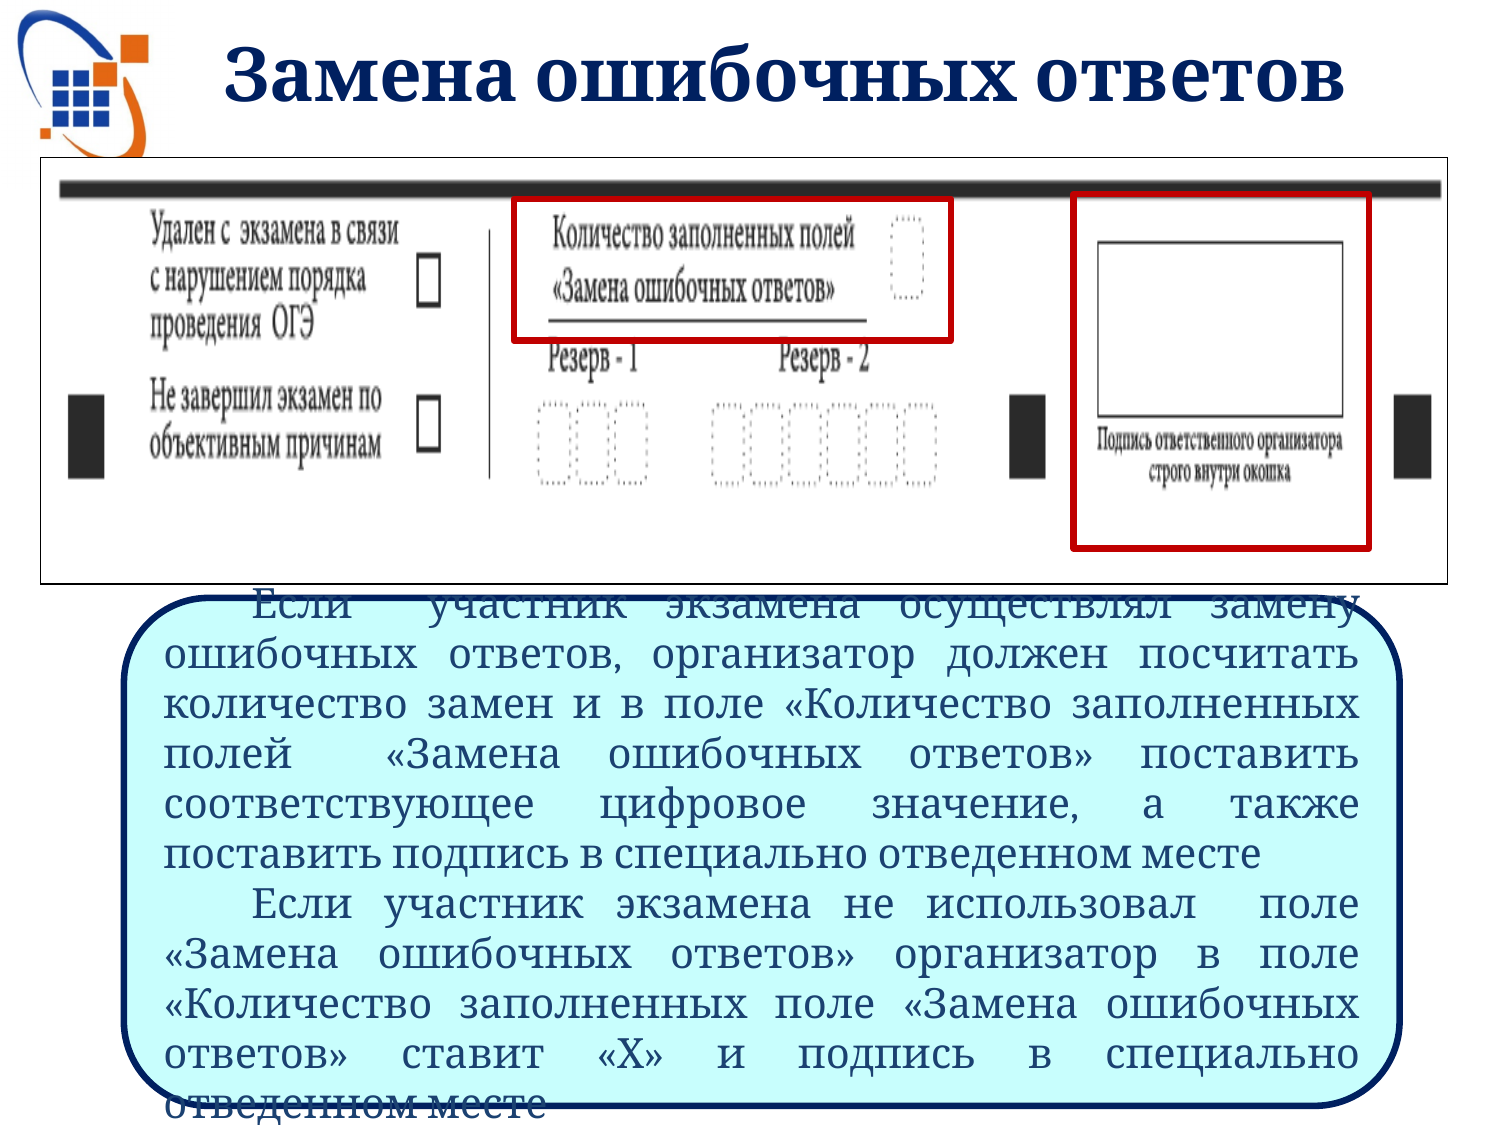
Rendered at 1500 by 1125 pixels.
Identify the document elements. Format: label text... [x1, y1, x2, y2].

text_box Если участник экзамена осуществлял замену ошибочных ответов, организатор должен посчитать количество замен и в поле «Количество заполненных полей «Замена ошибочных ответов» поставить соответствующее цифровое значение, а также поставить подпись в специально отведенном месте Если участник экзамена не использовал поле «Замена ошибочных ответов» организатор в поле «Количество заполненных поле «Замена ошибочных ответов» ставит «Х» и подпись в специально отведенном месте [120, 594, 1403, 1110]
text_box Замена ошибочных ответов [208, 19, 1363, 124]
picture [17, 16, 1448, 584]
